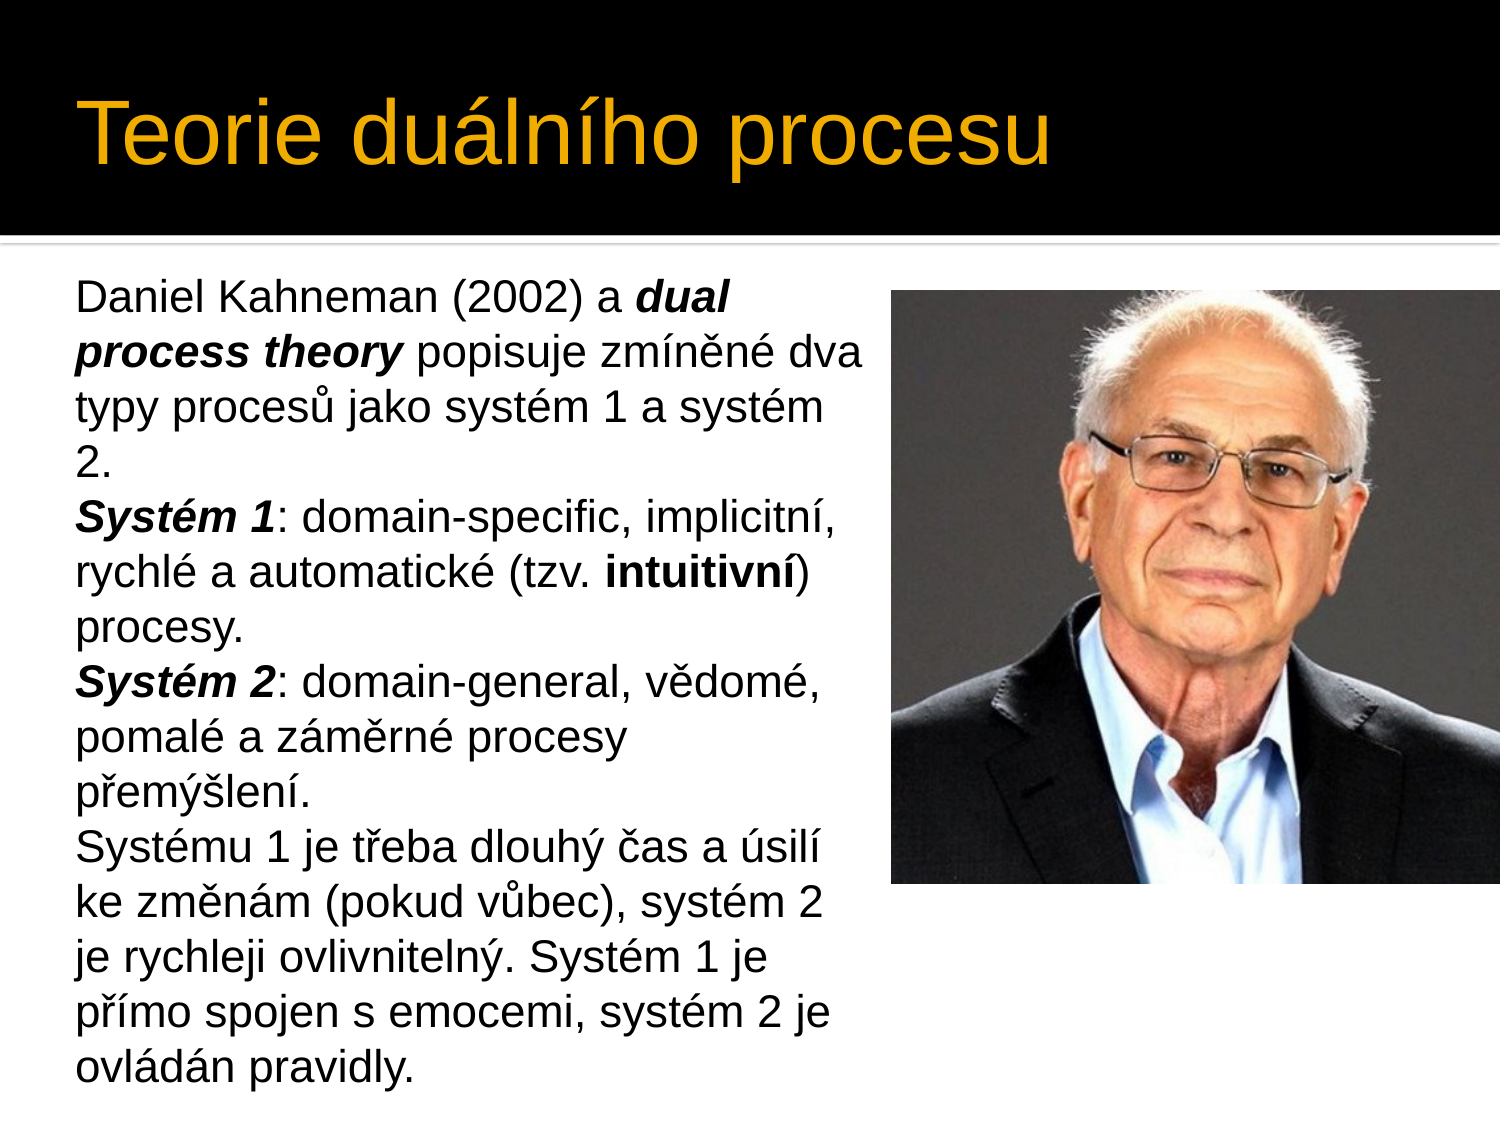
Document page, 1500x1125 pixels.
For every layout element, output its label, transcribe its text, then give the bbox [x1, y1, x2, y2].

picture [891, 290, 1500, 884]
list Daniel Kahneman (2002) a dual process theory popisuje zmíněné dva typy procesů jako systém 1 a systém 2. Systém 1: domain-specific, implicitní, rychlé a automatické (tzv. intuitivní) procesy. Systém 2: domain-general, vědomé, pomalé a záměrné procesy přemýšlení. Systému 1 je třeba dlouhý čas a úsilí ke změnám (pokud vůbec), systém 2 je rychleji ovlivnitelný. Systém 1 je přímo spojen s emocemi, systém 2 je ovládán pravidly. [75, 267, 869, 1083]
title Teorie duálního procesu [75, 25, 1425, 231]
